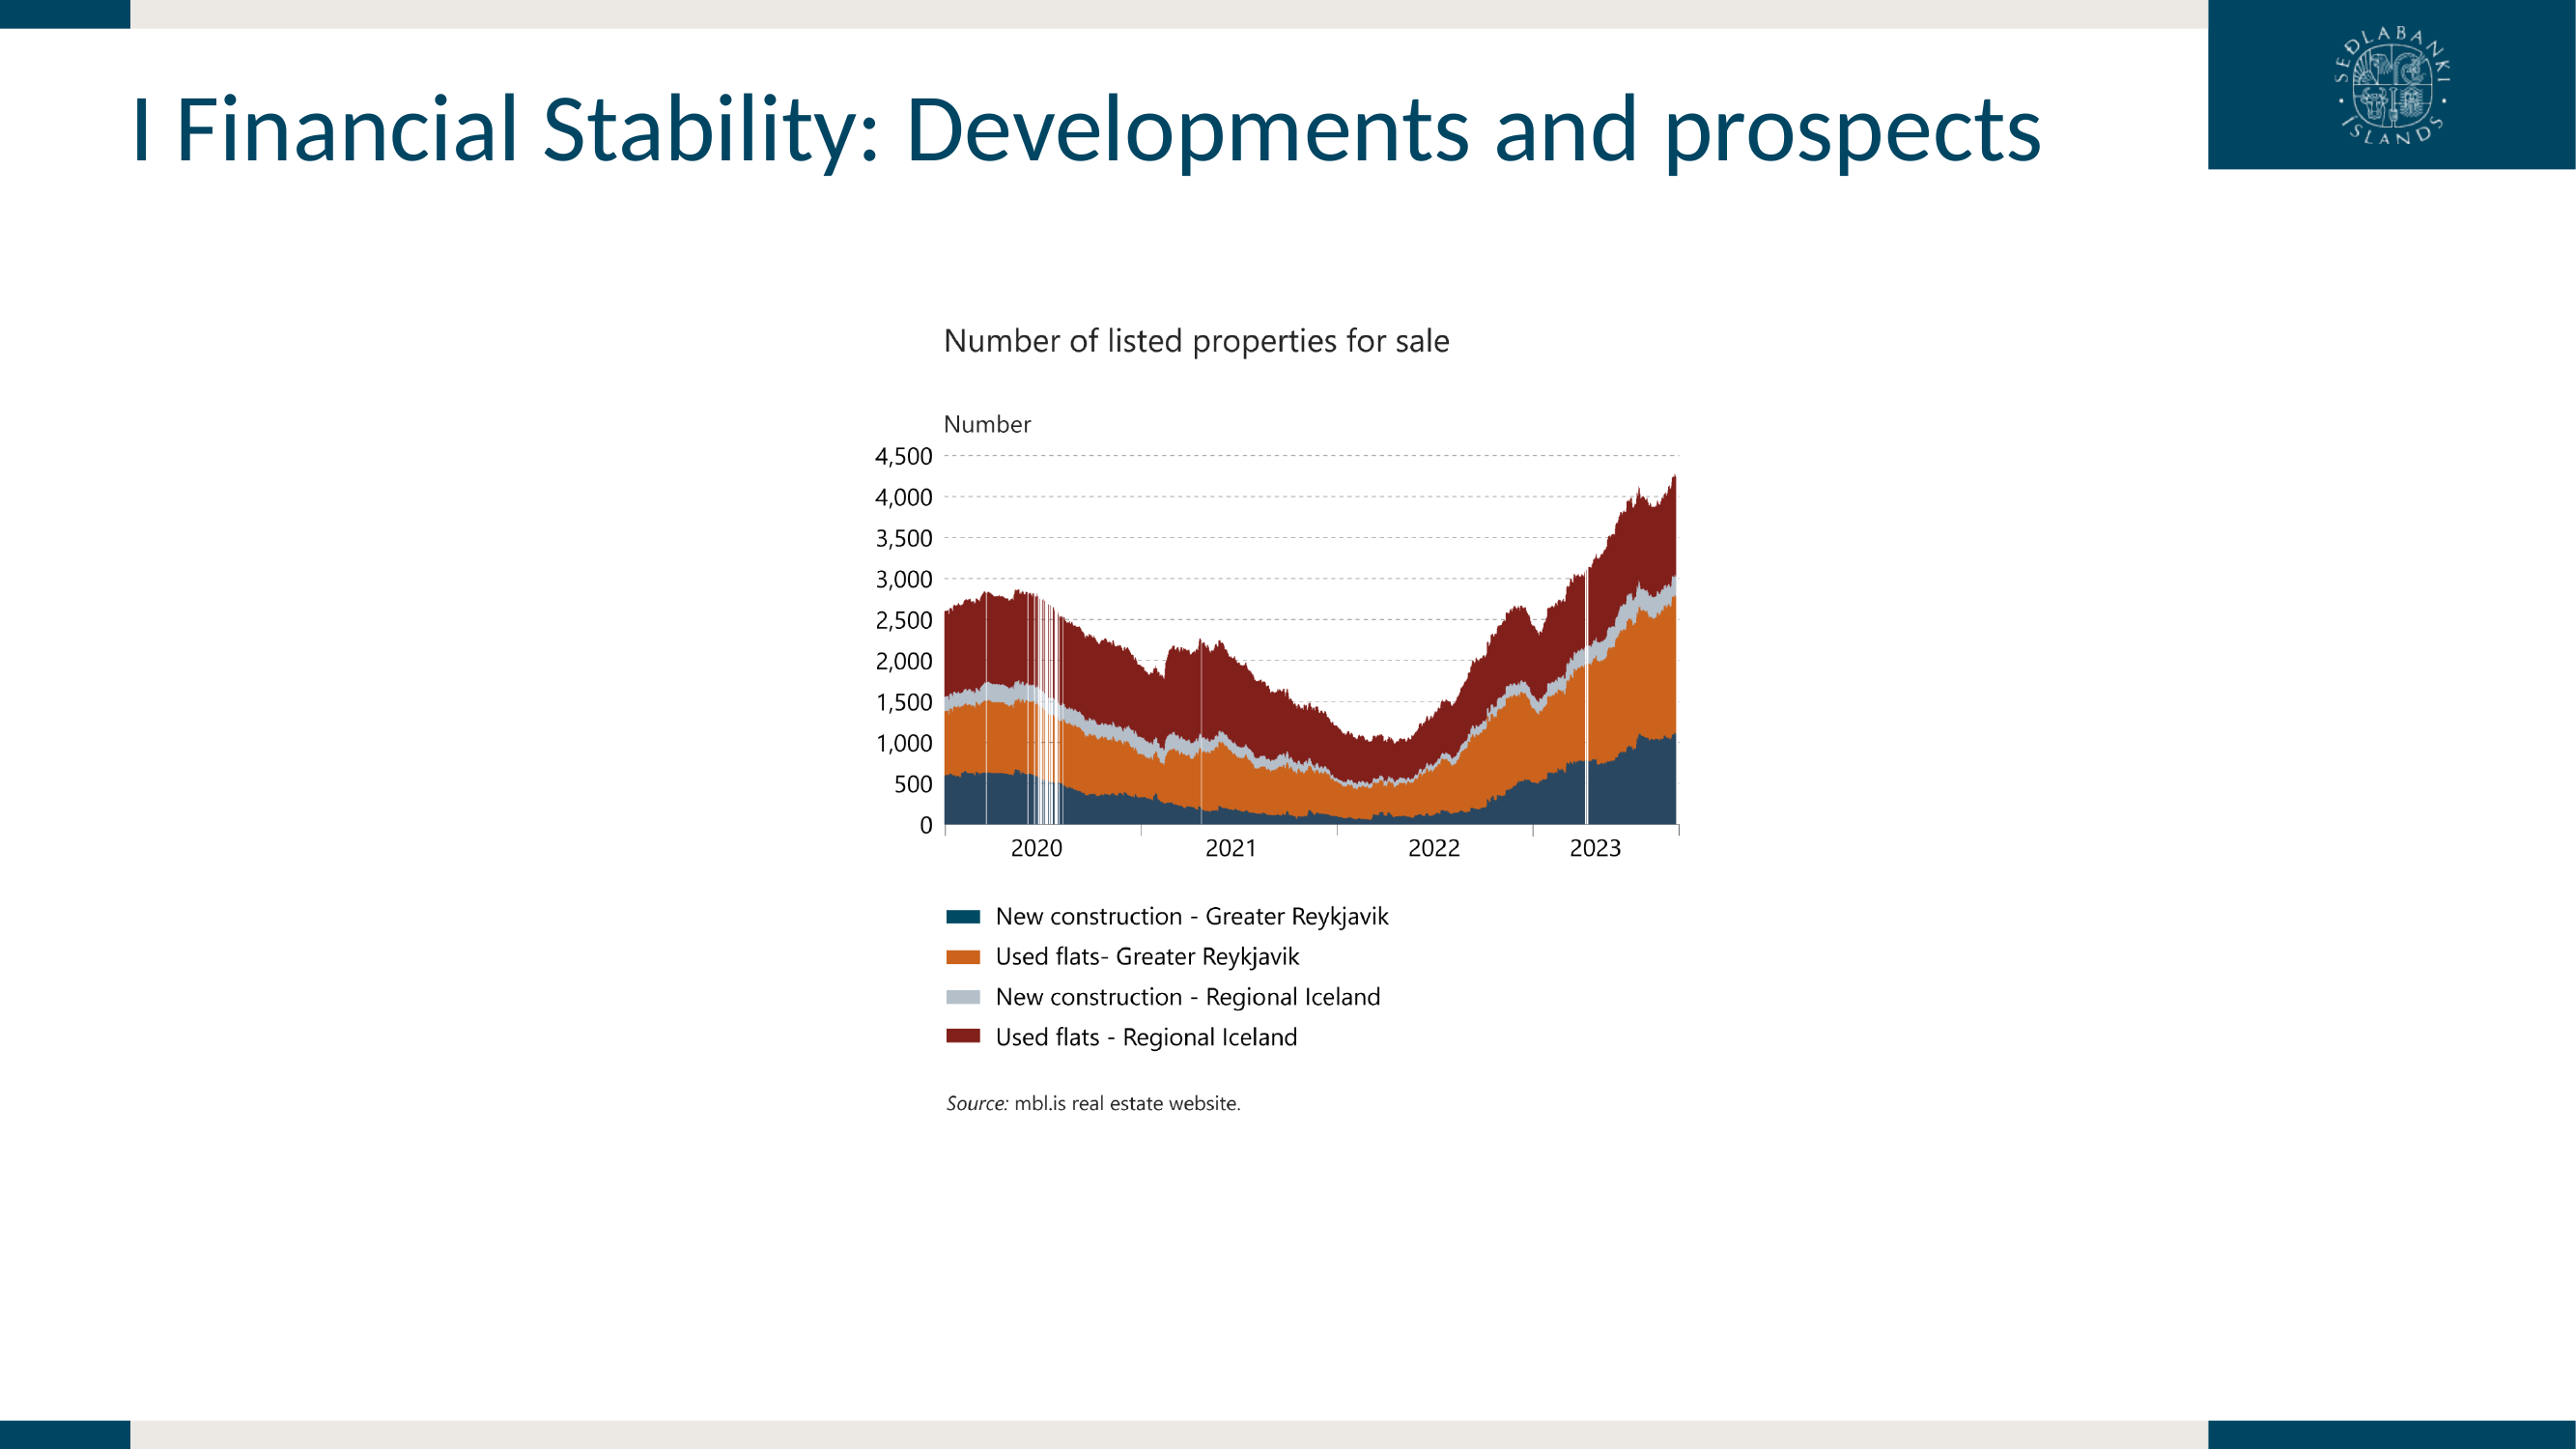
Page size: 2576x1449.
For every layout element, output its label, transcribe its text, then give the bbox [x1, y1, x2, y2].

picture [875, 324, 1701, 1125]
title I Financial Stability: Developments and prospects [129, 86, 2178, 290]
